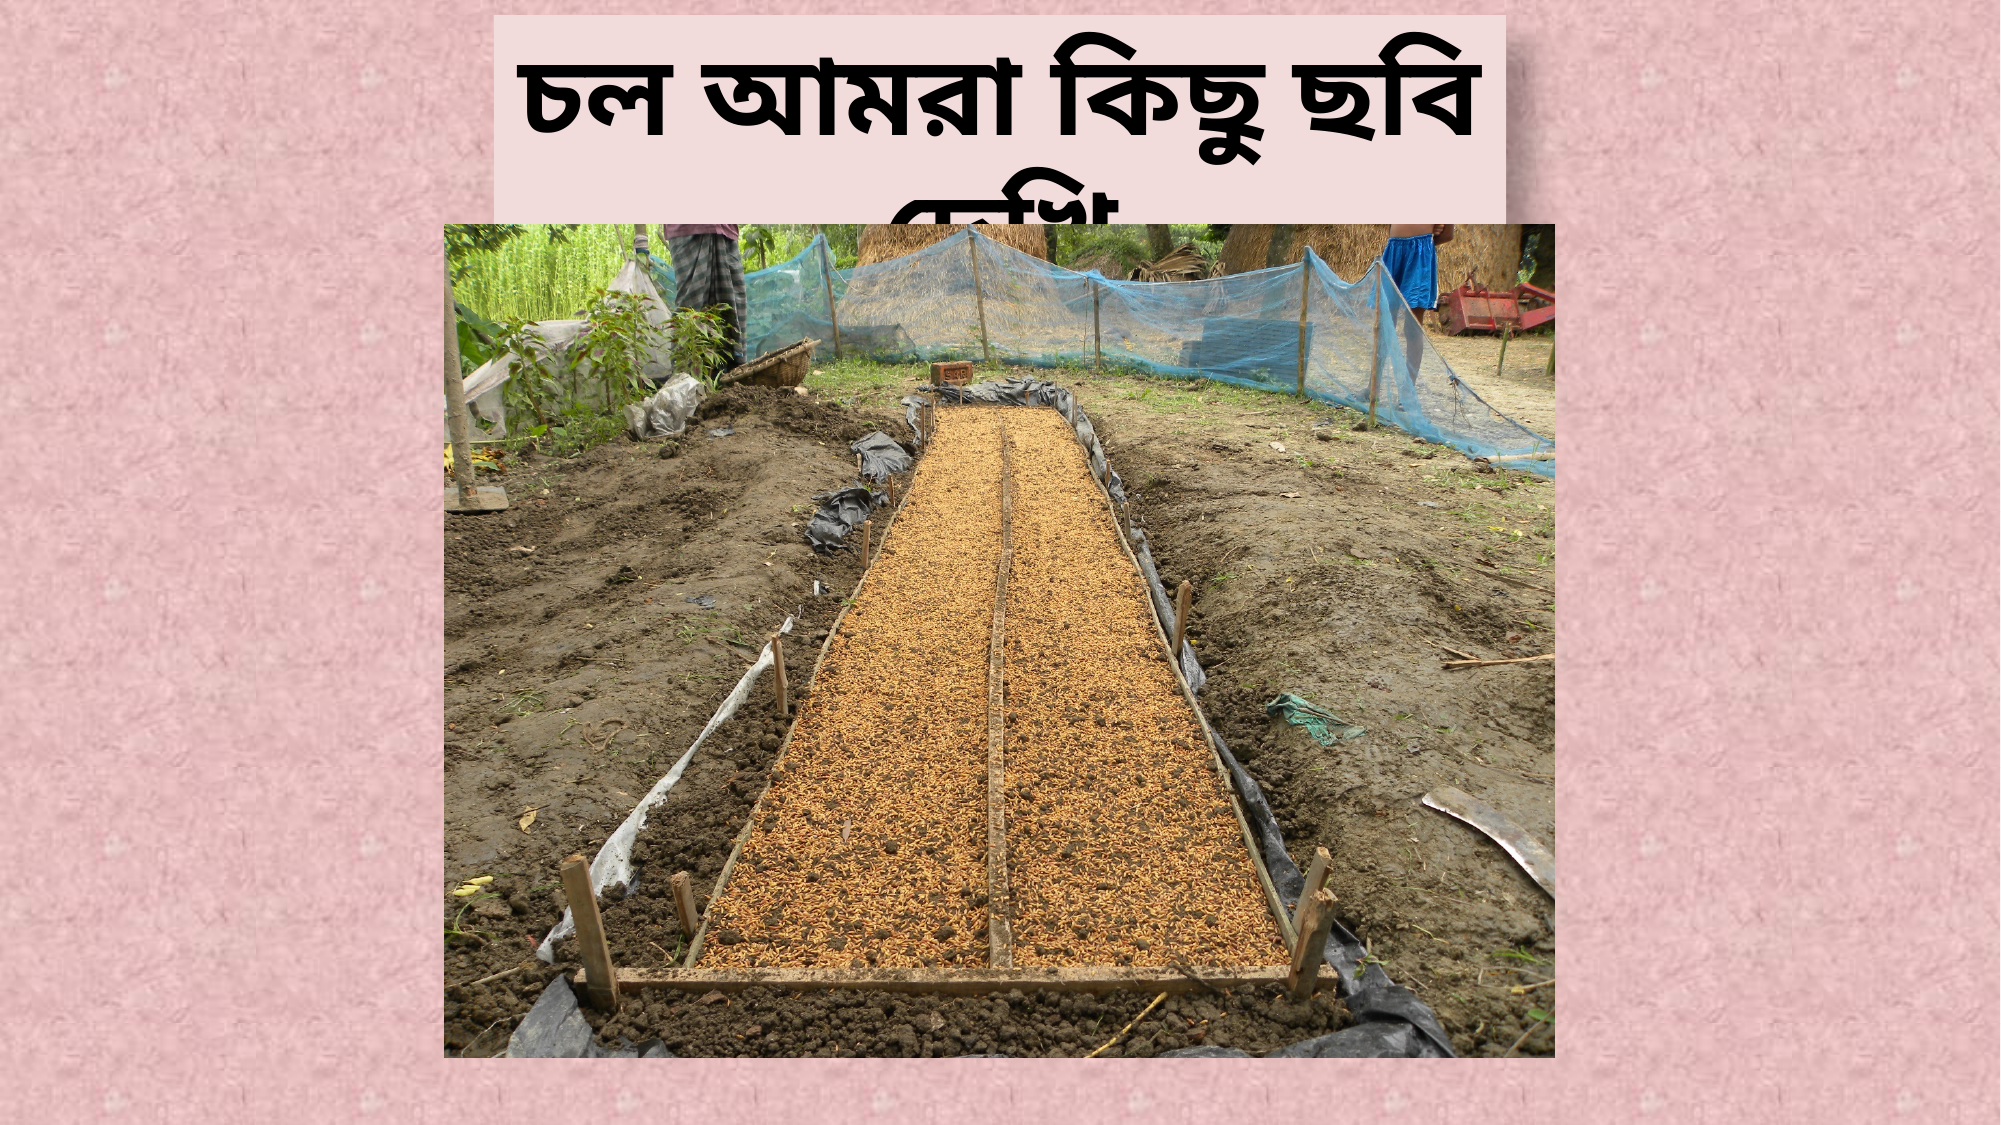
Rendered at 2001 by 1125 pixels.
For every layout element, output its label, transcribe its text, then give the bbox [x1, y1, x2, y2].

picture [0, 0, 2001, 1125]
text_box চল আমরা কিছু ছবি দেখি [493, 15, 1507, 222]
